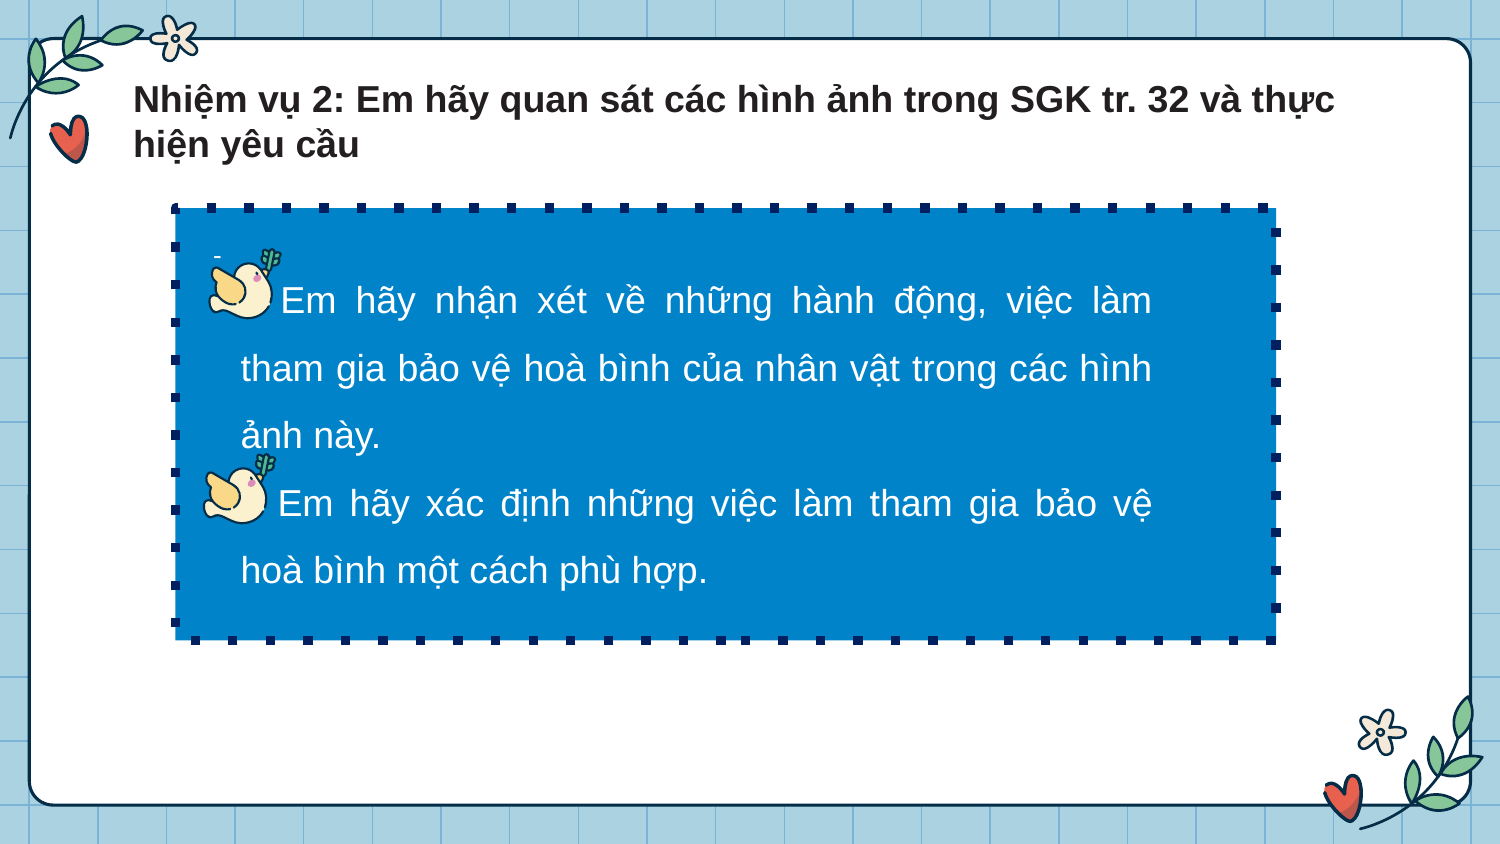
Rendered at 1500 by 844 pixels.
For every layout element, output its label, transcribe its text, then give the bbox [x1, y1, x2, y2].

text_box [201, 452, 277, 525]
list - [175, 208, 1277, 641]
title Nhiệm vụ 2: Em hãy quan sát các hình ảnh trong SGK tr. 32 và thực hiện yêu cầu [118, 60, 1382, 166]
text_box – Em hãy nhận xét về những hành động, việc làm tham gia bảo vệ hoà bình của nhân vật trong các hình ảnh này. – Em hãy xác định những việc làm tham gia bảo vệ hoà bình một cách phù hợp. [202, 246, 1168, 599]
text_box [207, 247, 283, 320]
